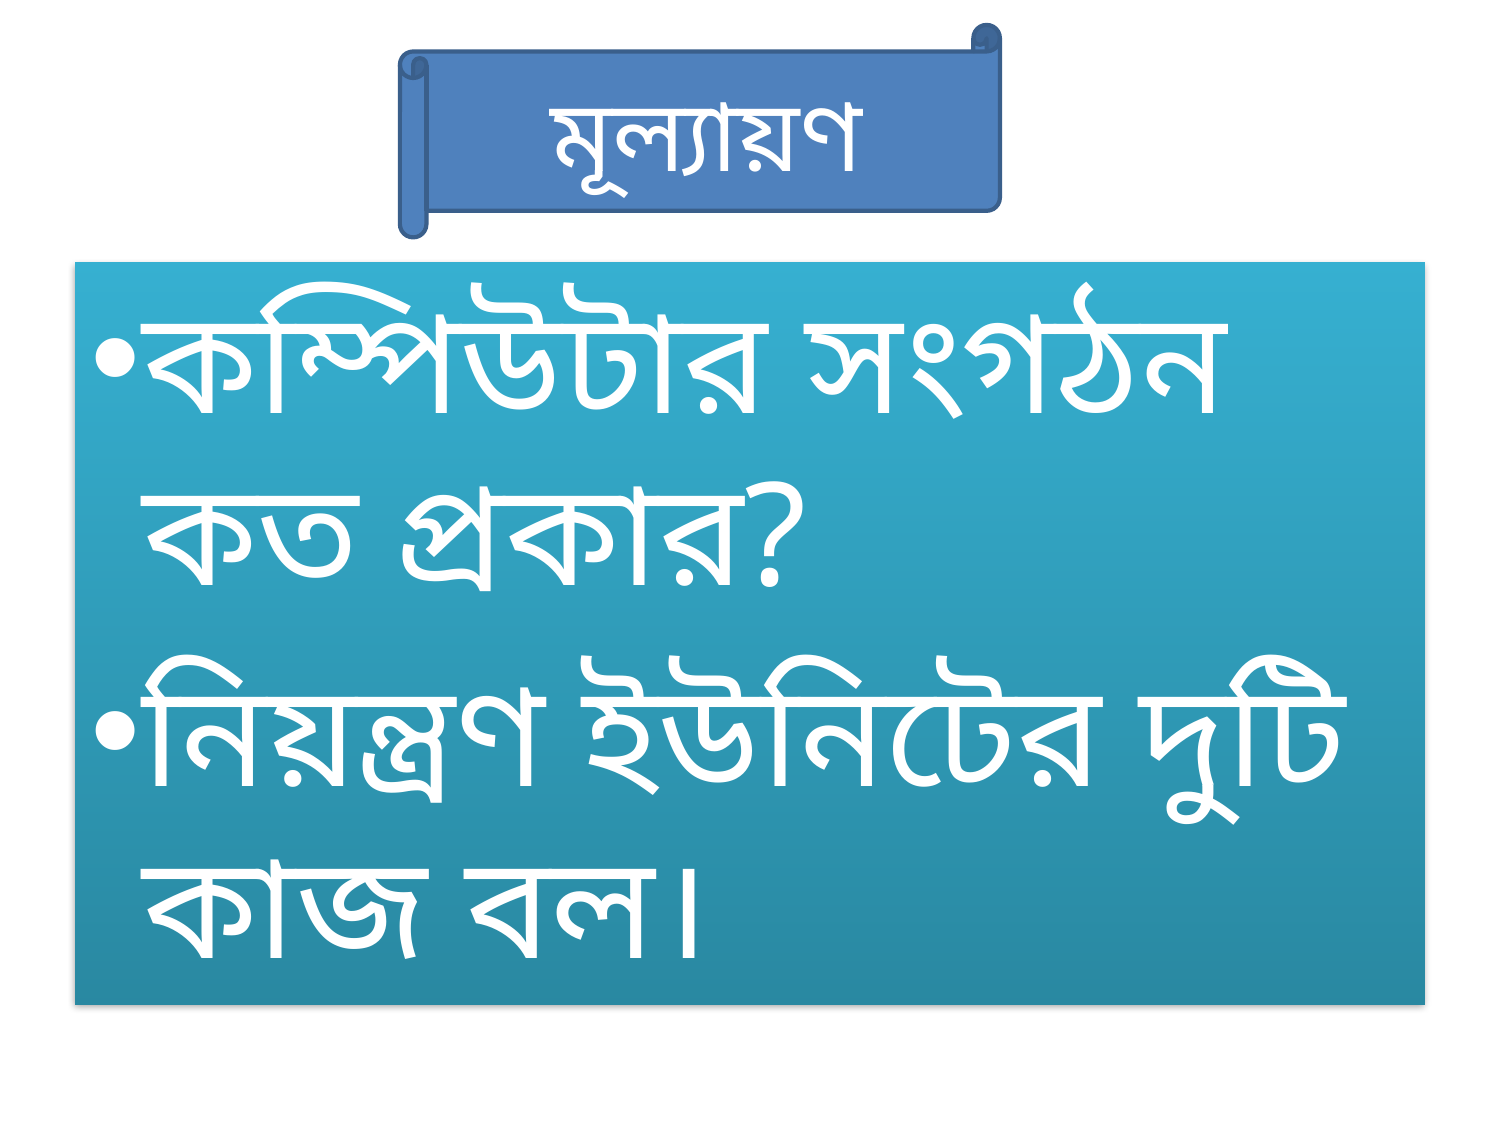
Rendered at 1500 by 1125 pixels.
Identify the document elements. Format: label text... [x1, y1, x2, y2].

text_box মূল্যায়ণ [397, 22, 1003, 240]
list কম্পিউটার সংগঠন কত প্রকার? নিয়ন্ত্রণ ইউনিটের দুটি কাজ বল। [75, 262, 1425, 1005]
